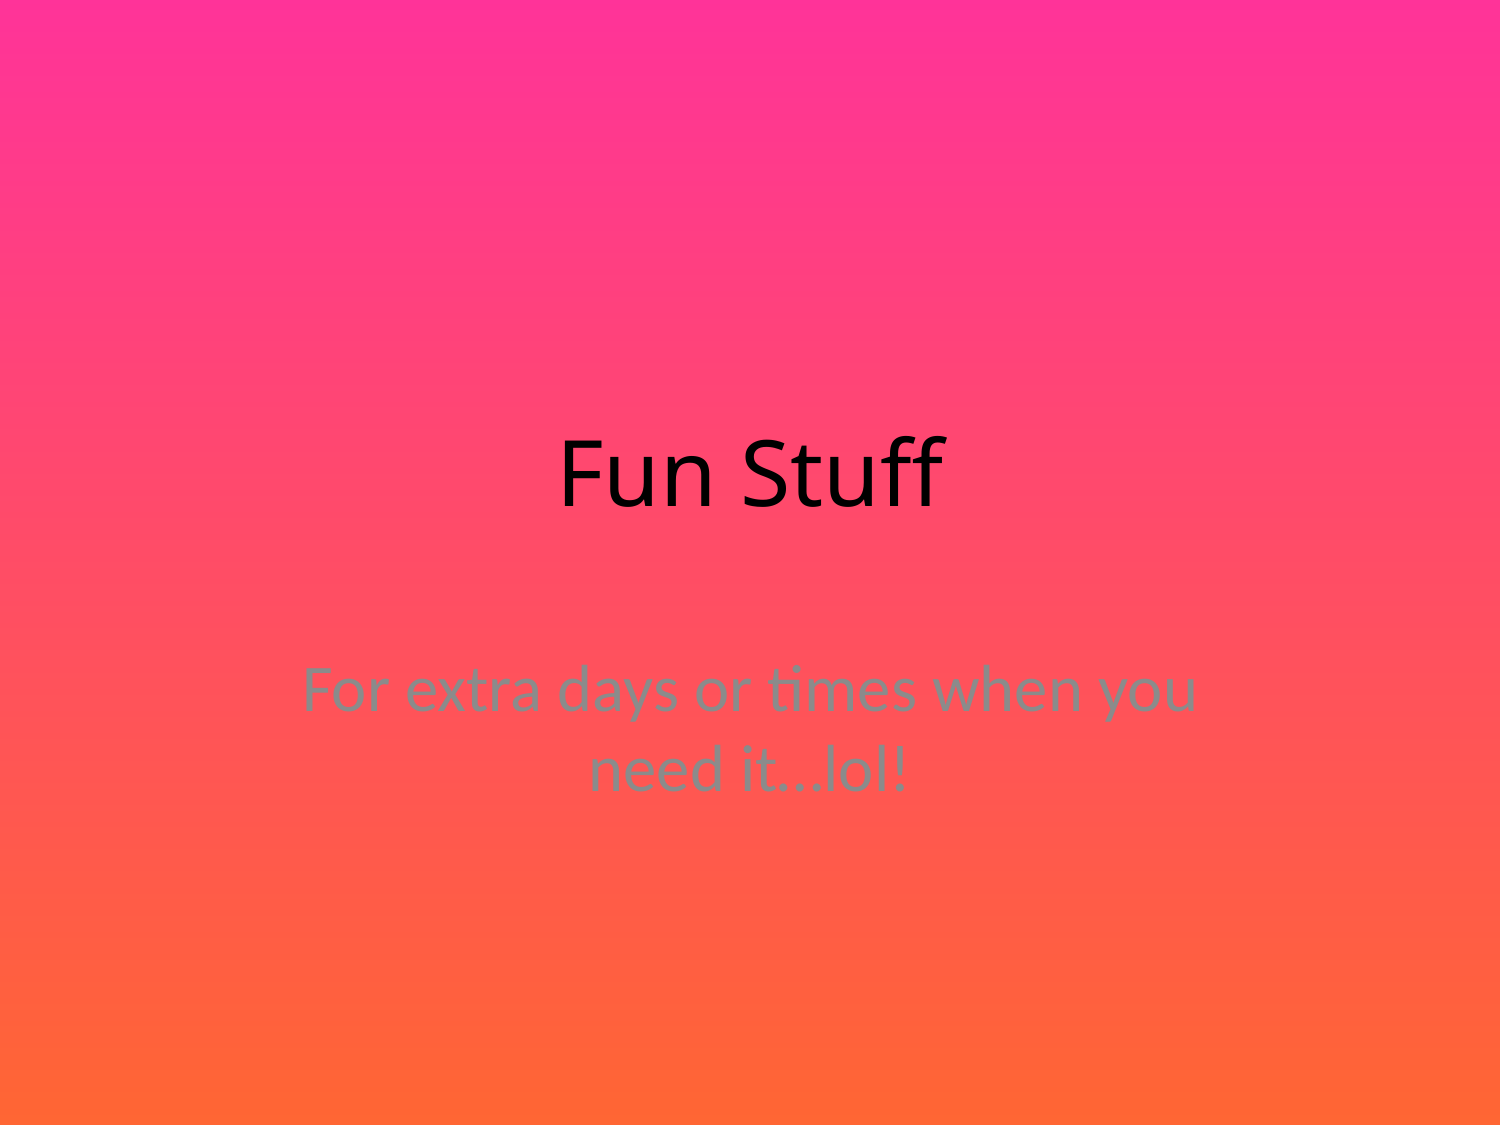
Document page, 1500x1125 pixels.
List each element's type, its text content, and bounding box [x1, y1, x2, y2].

subtitle For extra days or times when you need it…lol! [225, 637, 1275, 925]
title Fun Stuff [112, 349, 1388, 591]
